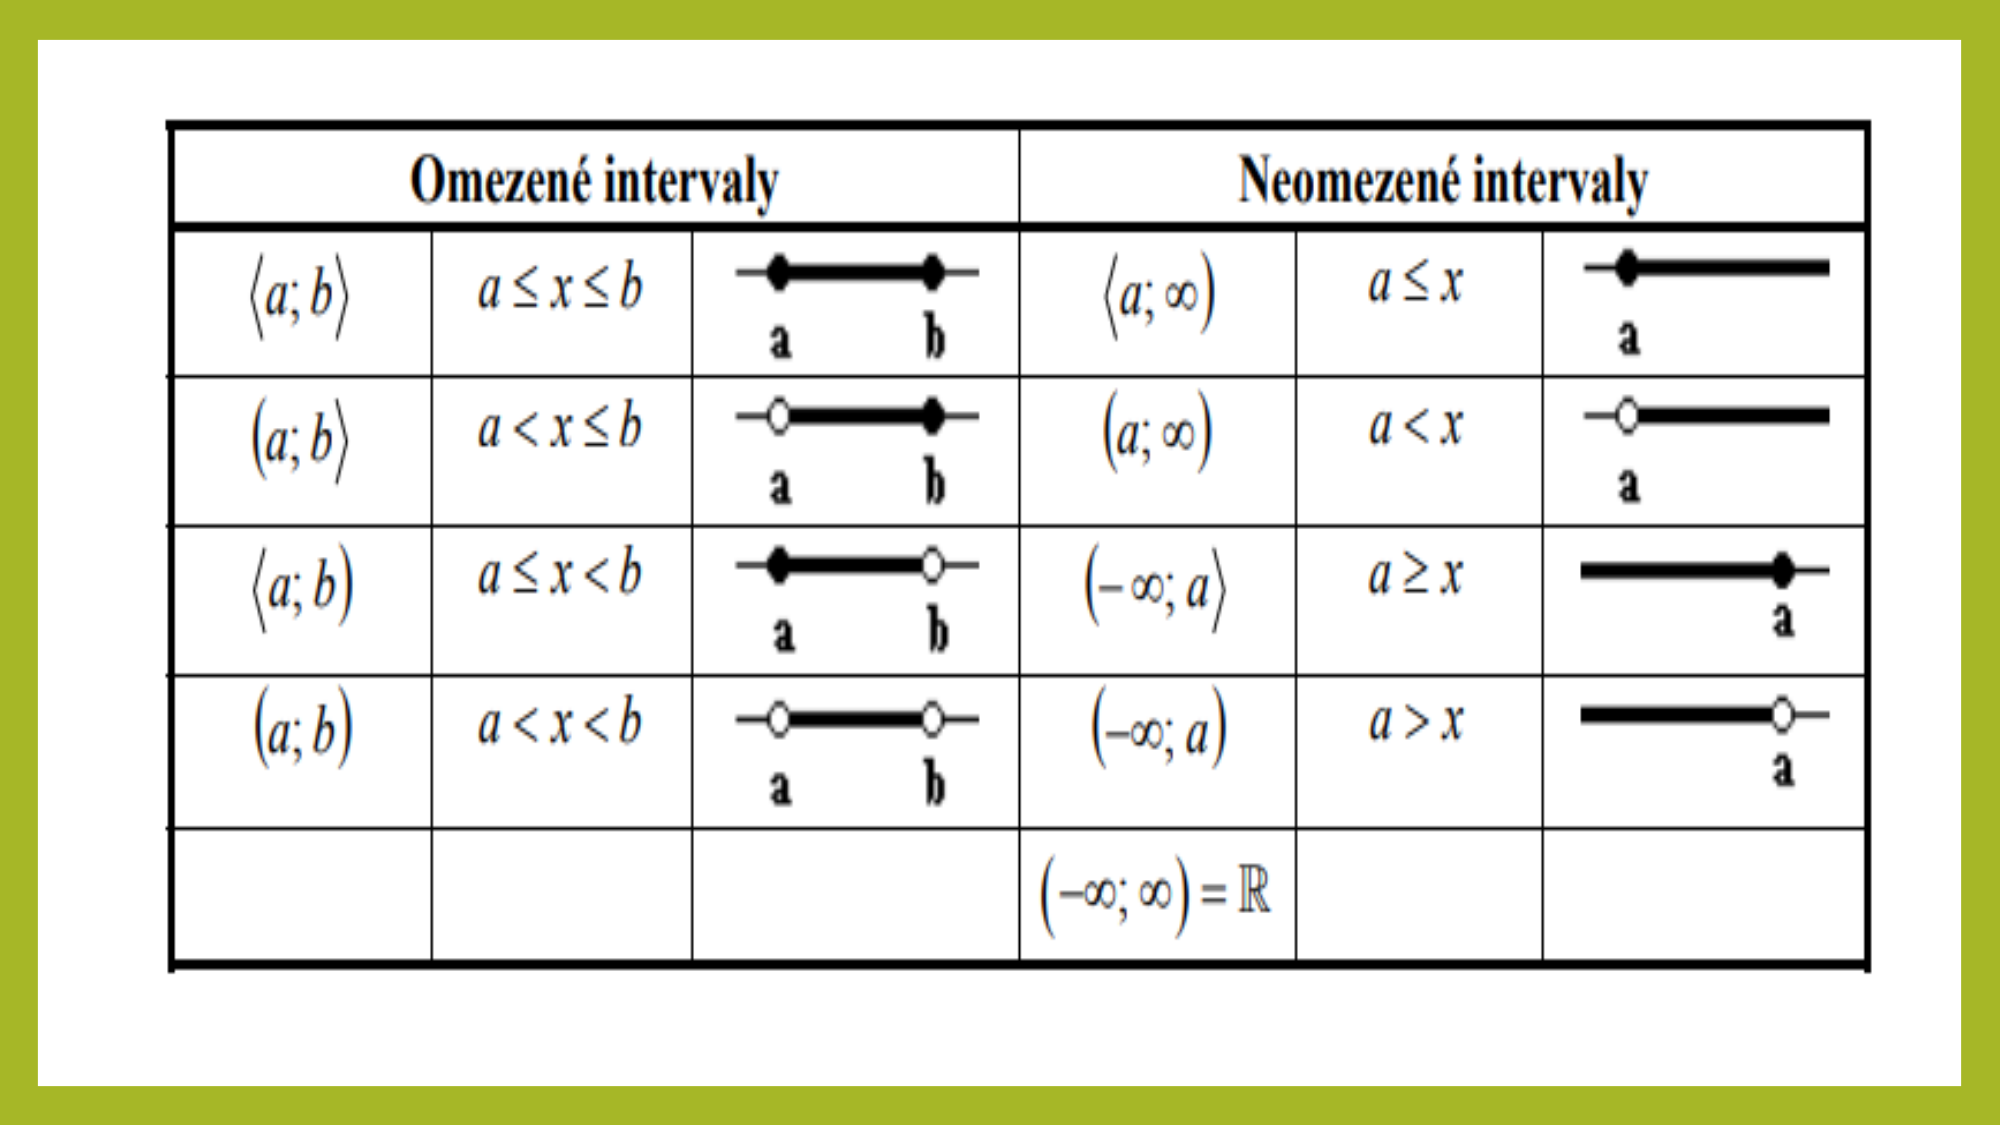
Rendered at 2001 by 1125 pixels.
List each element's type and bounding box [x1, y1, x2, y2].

picture [157, 110, 1881, 981]
